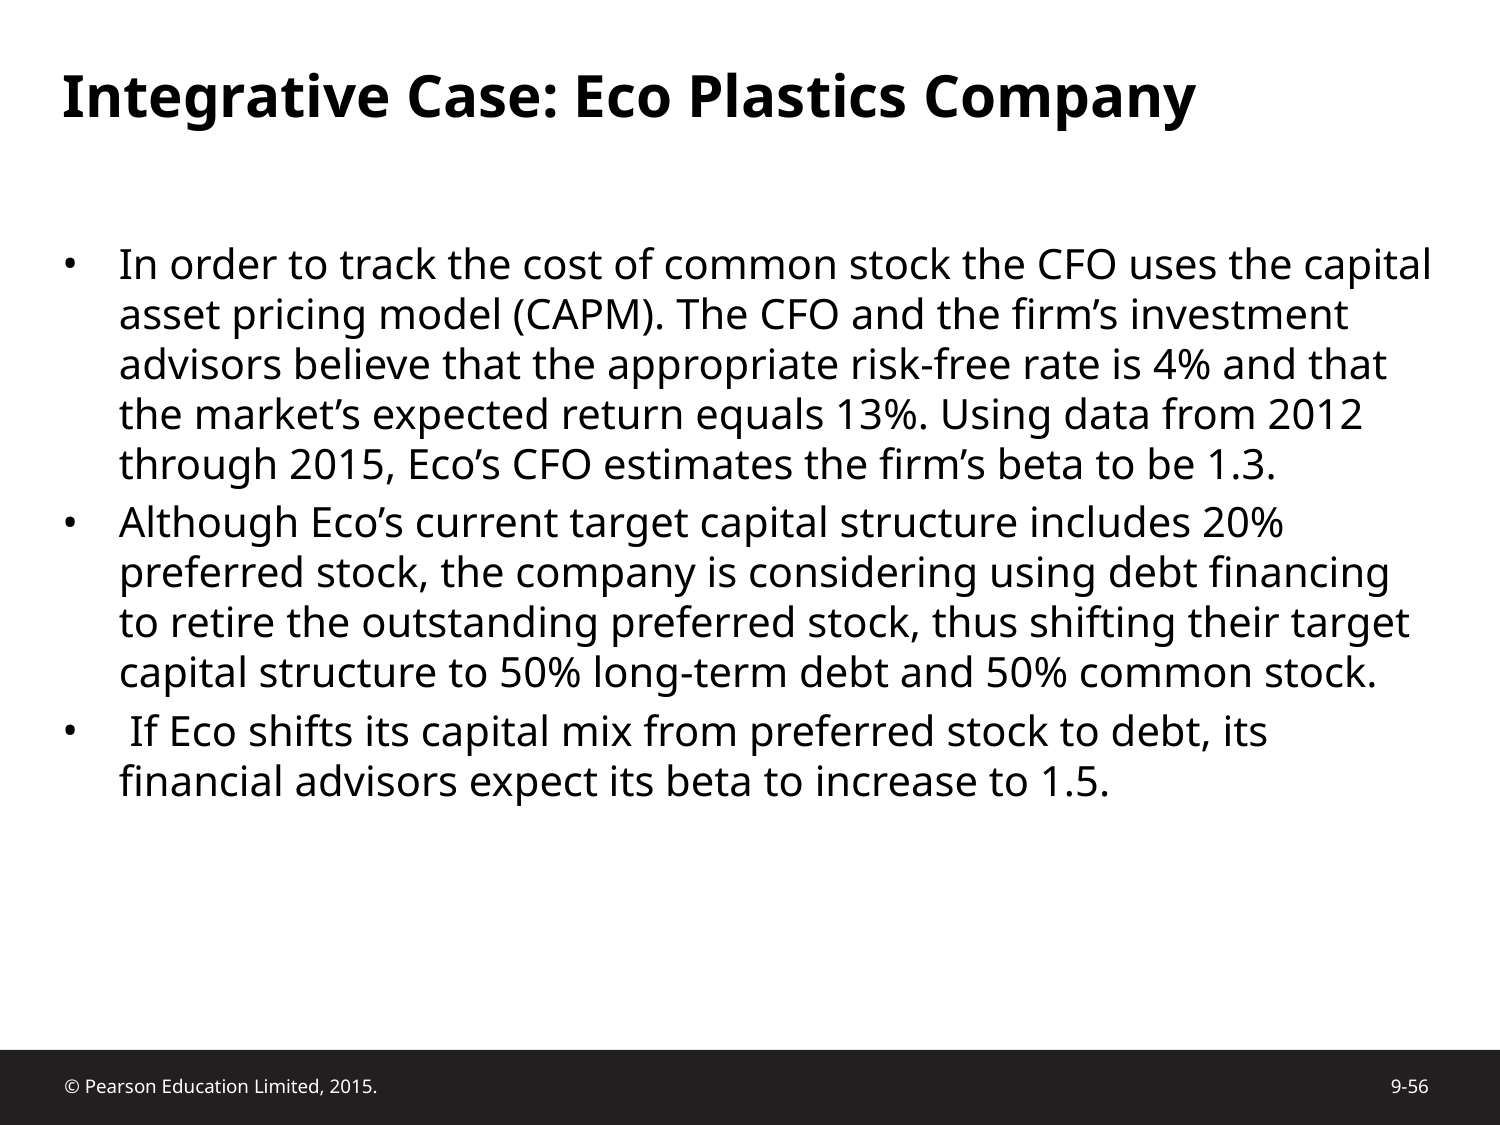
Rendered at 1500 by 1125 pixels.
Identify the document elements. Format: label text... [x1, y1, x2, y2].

title Integrative Case: Eco Plastics Company [62, 0, 1450, 188]
list In order to track the cost of common stock the CFO uses the capital asset pricing model (CAPM). The CFO and the firm’s investment advisors believe that the appropriate risk-free rate is 4% and that the market’s expected return equals 13%. Using data from 2012 through 2015, Eco’s CFO estimates the firm’s beta to be 1.3. Although Eco’s current target capital structure includes 20% preferred stock, the company is considering using debt financing to retire the outstanding preferred stock, thus shifting their target capital structure to 50% long-term debt and 50% common stock. If Eco shifts its capital mix from preferred stock to debt, its financial advisors expect its beta to increase to 1.5. [62, 237, 1438, 1000]
